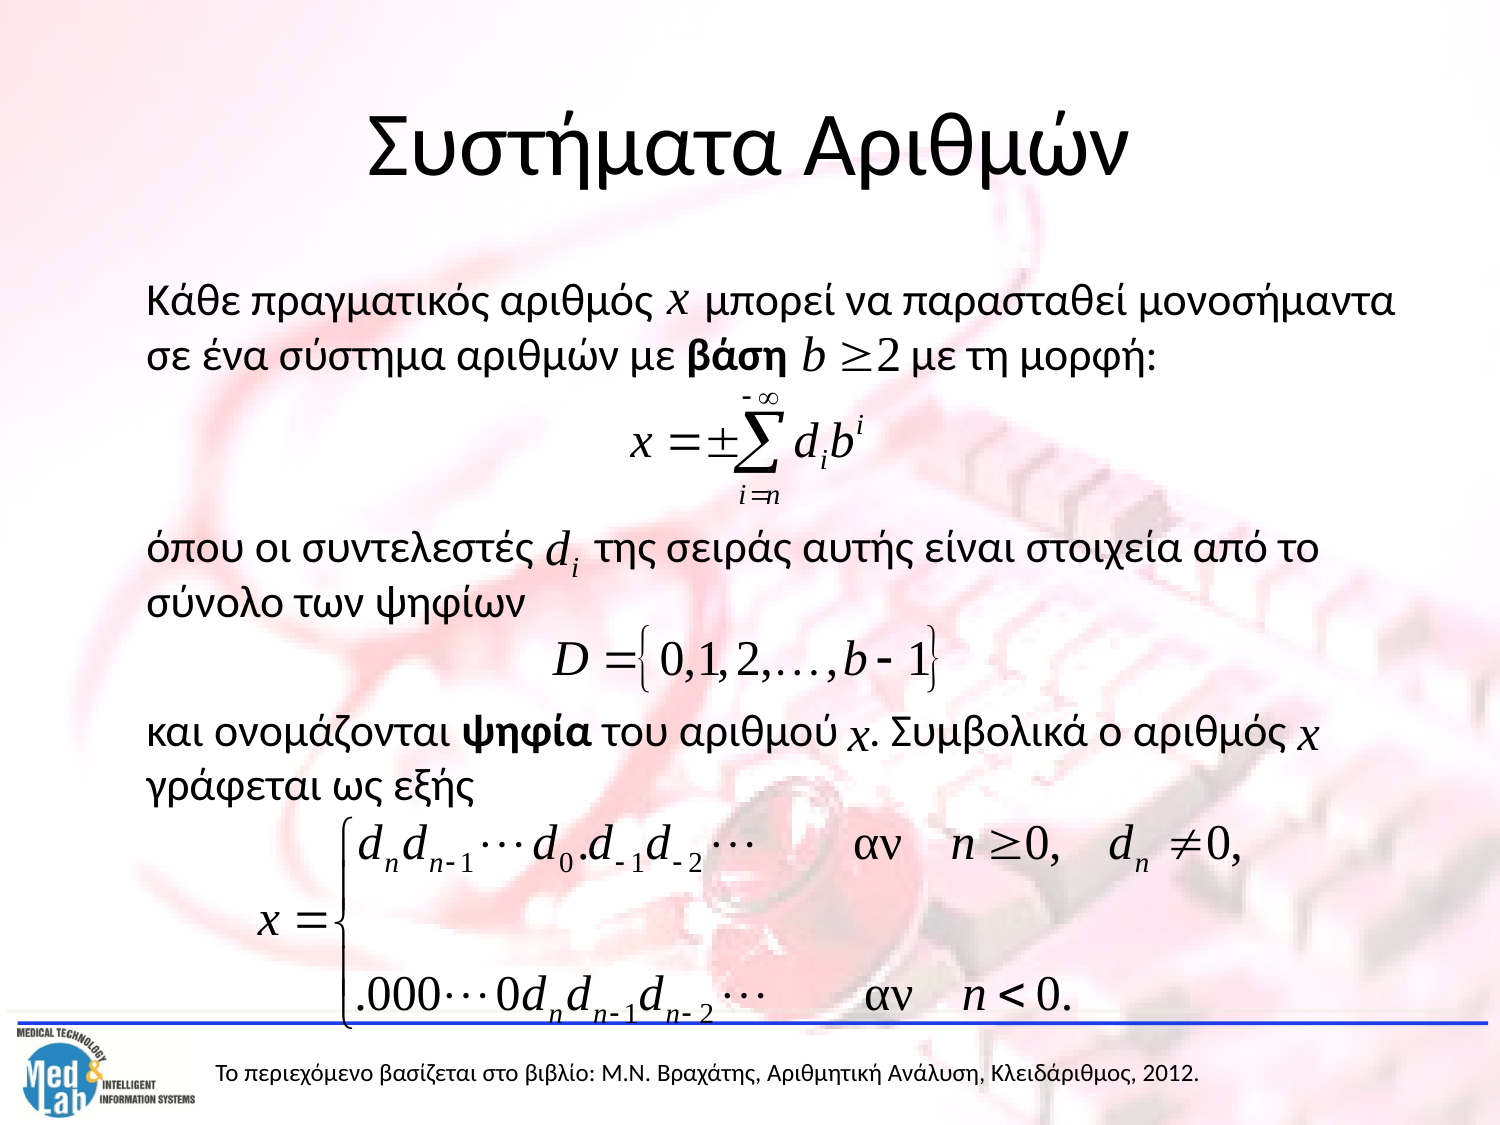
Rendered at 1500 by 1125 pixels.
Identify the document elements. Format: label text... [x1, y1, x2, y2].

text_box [247, 806, 1252, 1041]
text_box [1287, 717, 1330, 764]
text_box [543, 620, 957, 705]
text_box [656, 280, 700, 328]
picture [17, 1028, 195, 1118]
title Συστήματα Αριθμών [75, 45, 1425, 233]
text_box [620, 373, 880, 516]
list Κάθε πραγματικός αριθμός μπορεί να παρασταθεί μονοσήμαντα σε ένα σύστημα αριθμών με βάση με τη μορφή: όπου οι συντελεστές της σειράς αυτής είναι στοιχεία από το σύνολο των ψηφίων και ονομάζονται ψηφία του αριθμού . Συμβολικά ο αριθμός γράφεται ως εξής [75, 262, 1425, 1005]
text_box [537, 514, 588, 591]
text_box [795, 325, 909, 385]
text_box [837, 717, 880, 764]
